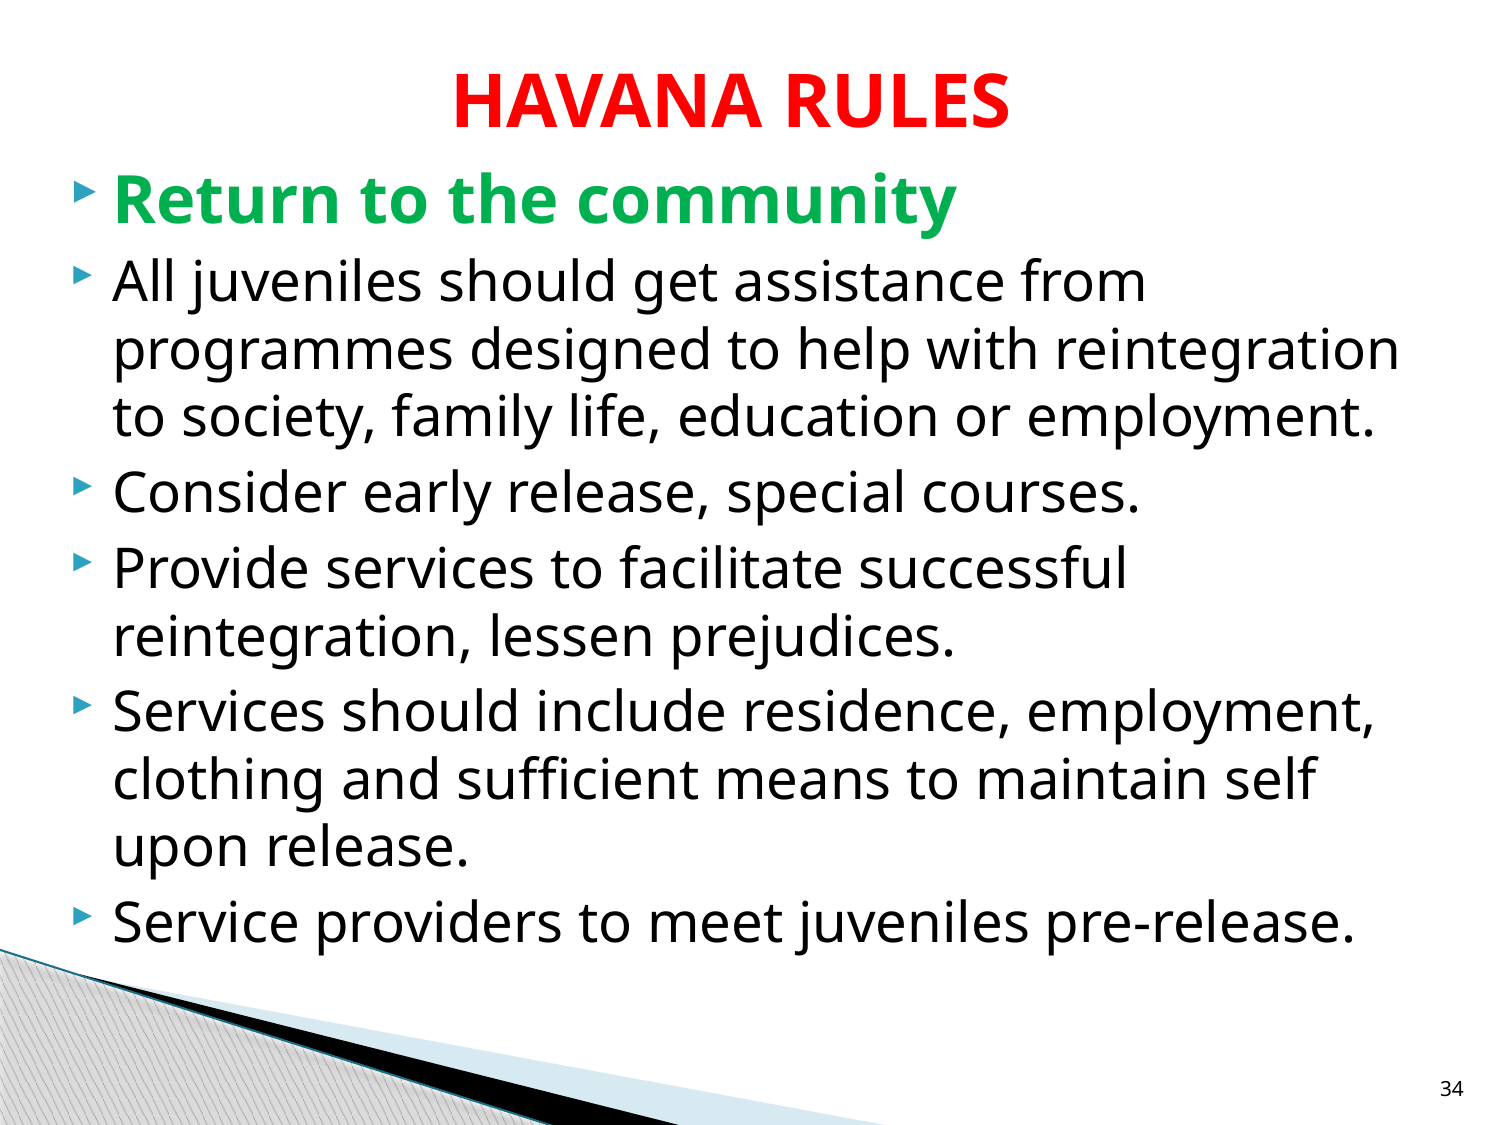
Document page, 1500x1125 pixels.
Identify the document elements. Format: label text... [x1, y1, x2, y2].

list Return to the community All juveniles should get assistance from programmes designed to help with reintegration to society, family life, education or employment. Consider early release, special courses. Provide services to facilitate successful reintegration, lessen prejudices. Services should include residence, employment, clothing and sufficient means to maintain self upon release. Service providers to meet juveniles pre-release. [37, 149, 1450, 1038]
slide_number 34 [1418, 1051, 1479, 1112]
title HAVANA RULES [37, 45, 1425, 150]
